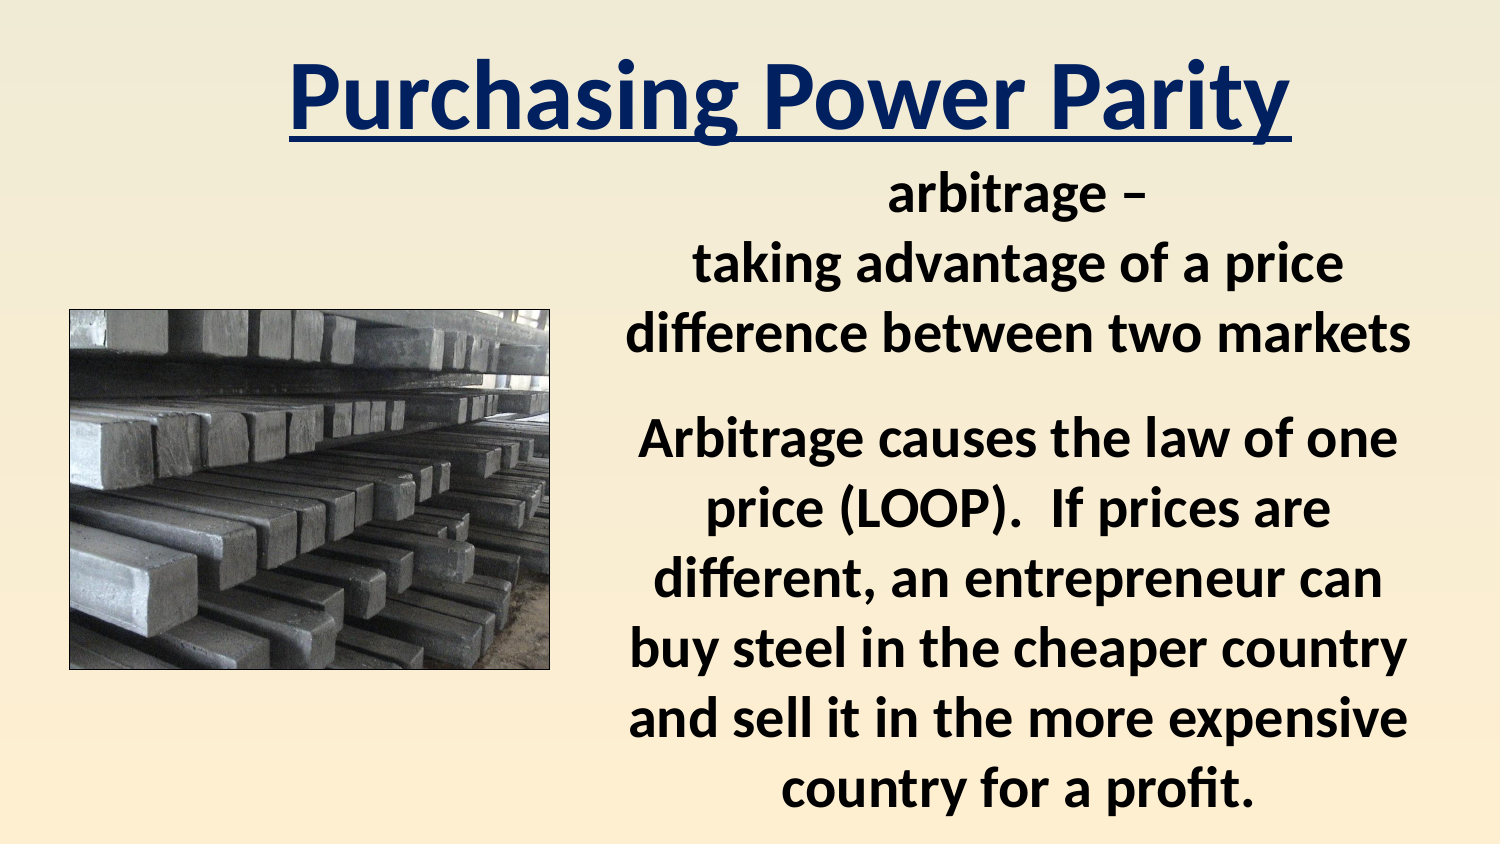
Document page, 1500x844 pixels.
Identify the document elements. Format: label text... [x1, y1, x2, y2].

text_box arbitrage – taking advantage of a price difference between two markets Arbitrage causes the law of one price (LOOP). If prices are different, an entrepreneur can buy steel in the cheaper country and sell it in the more expensive country for a profit. [599, 146, 1438, 827]
text_box Purchasing Power Parity [273, 21, 1308, 157]
picture [69, 309, 551, 670]
